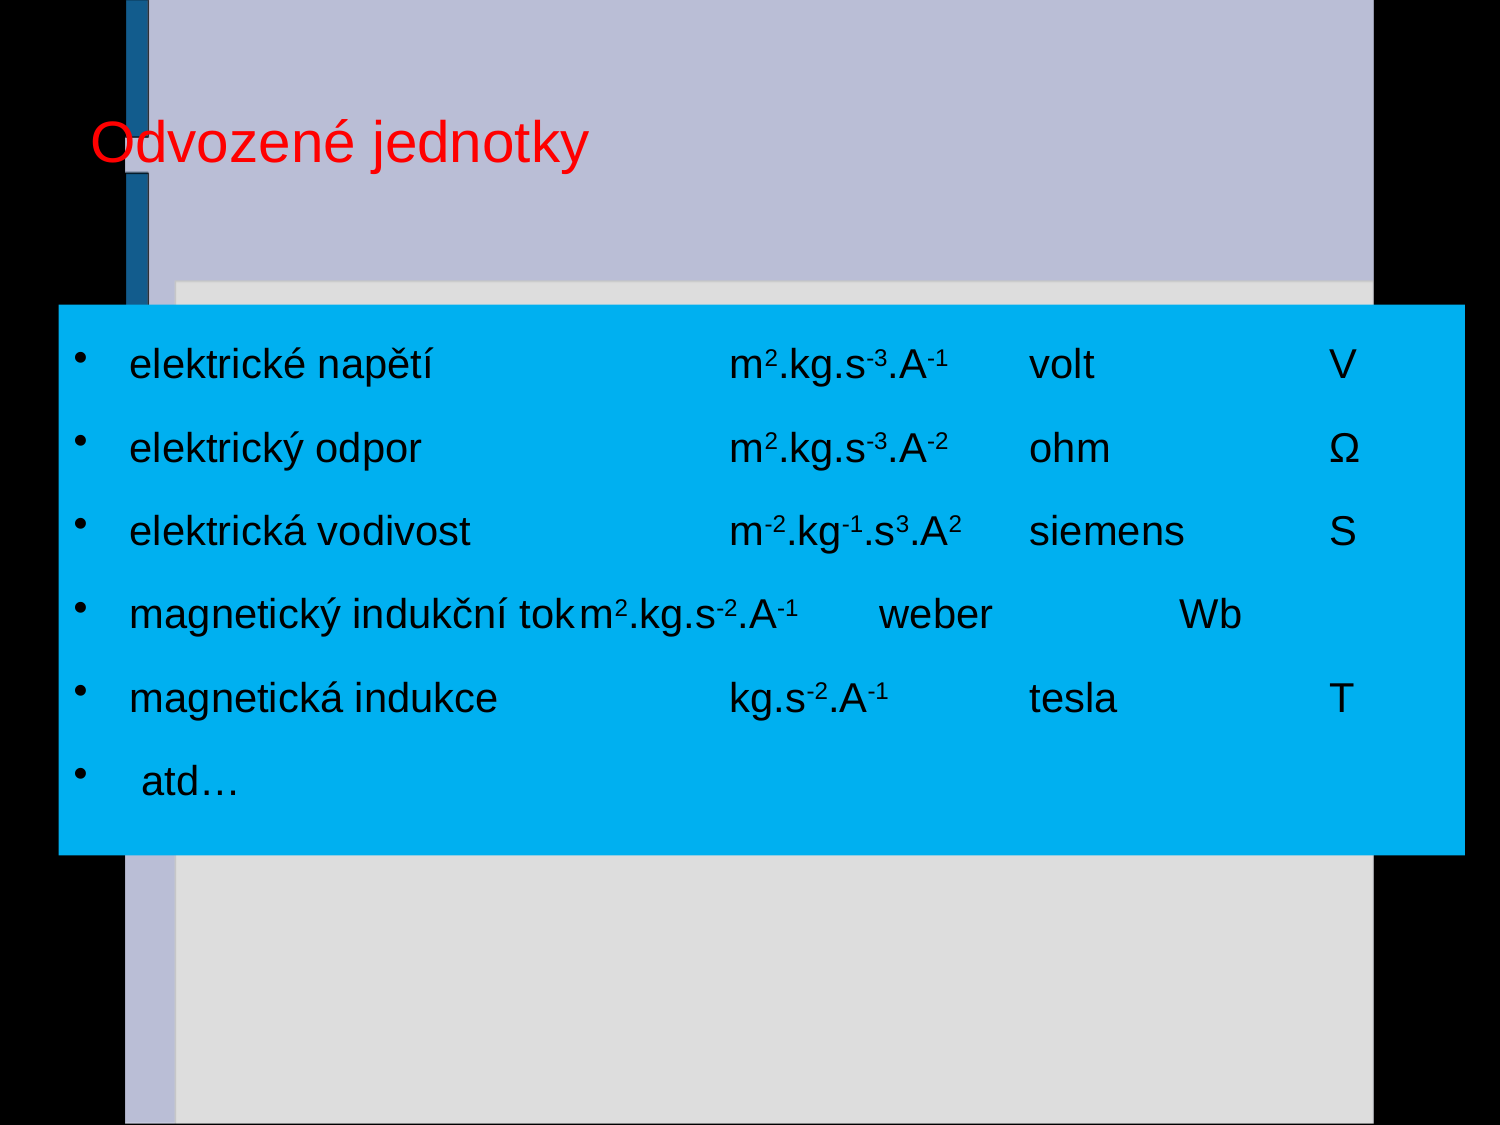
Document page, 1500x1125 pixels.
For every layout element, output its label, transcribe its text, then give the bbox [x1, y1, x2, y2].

list elektrické napětí m2.kg.s-3.A-1 volt V elektrický odpor m2.kg.s-3.A-2 ohm Ω elektrická vodivost m-2.kg-1.s3.A2 siemens S magnetický indukční tok m2.kg.s-2.A-1 weber Wb magnetická indukce kg.s-2.A-1 tesla T atd… [58, 304, 1466, 856]
picture [0, 0, 1500, 1125]
slide_number 16 [1074, 1024, 1426, 1103]
title Odvozené jednotky [74, 44, 1426, 233]
